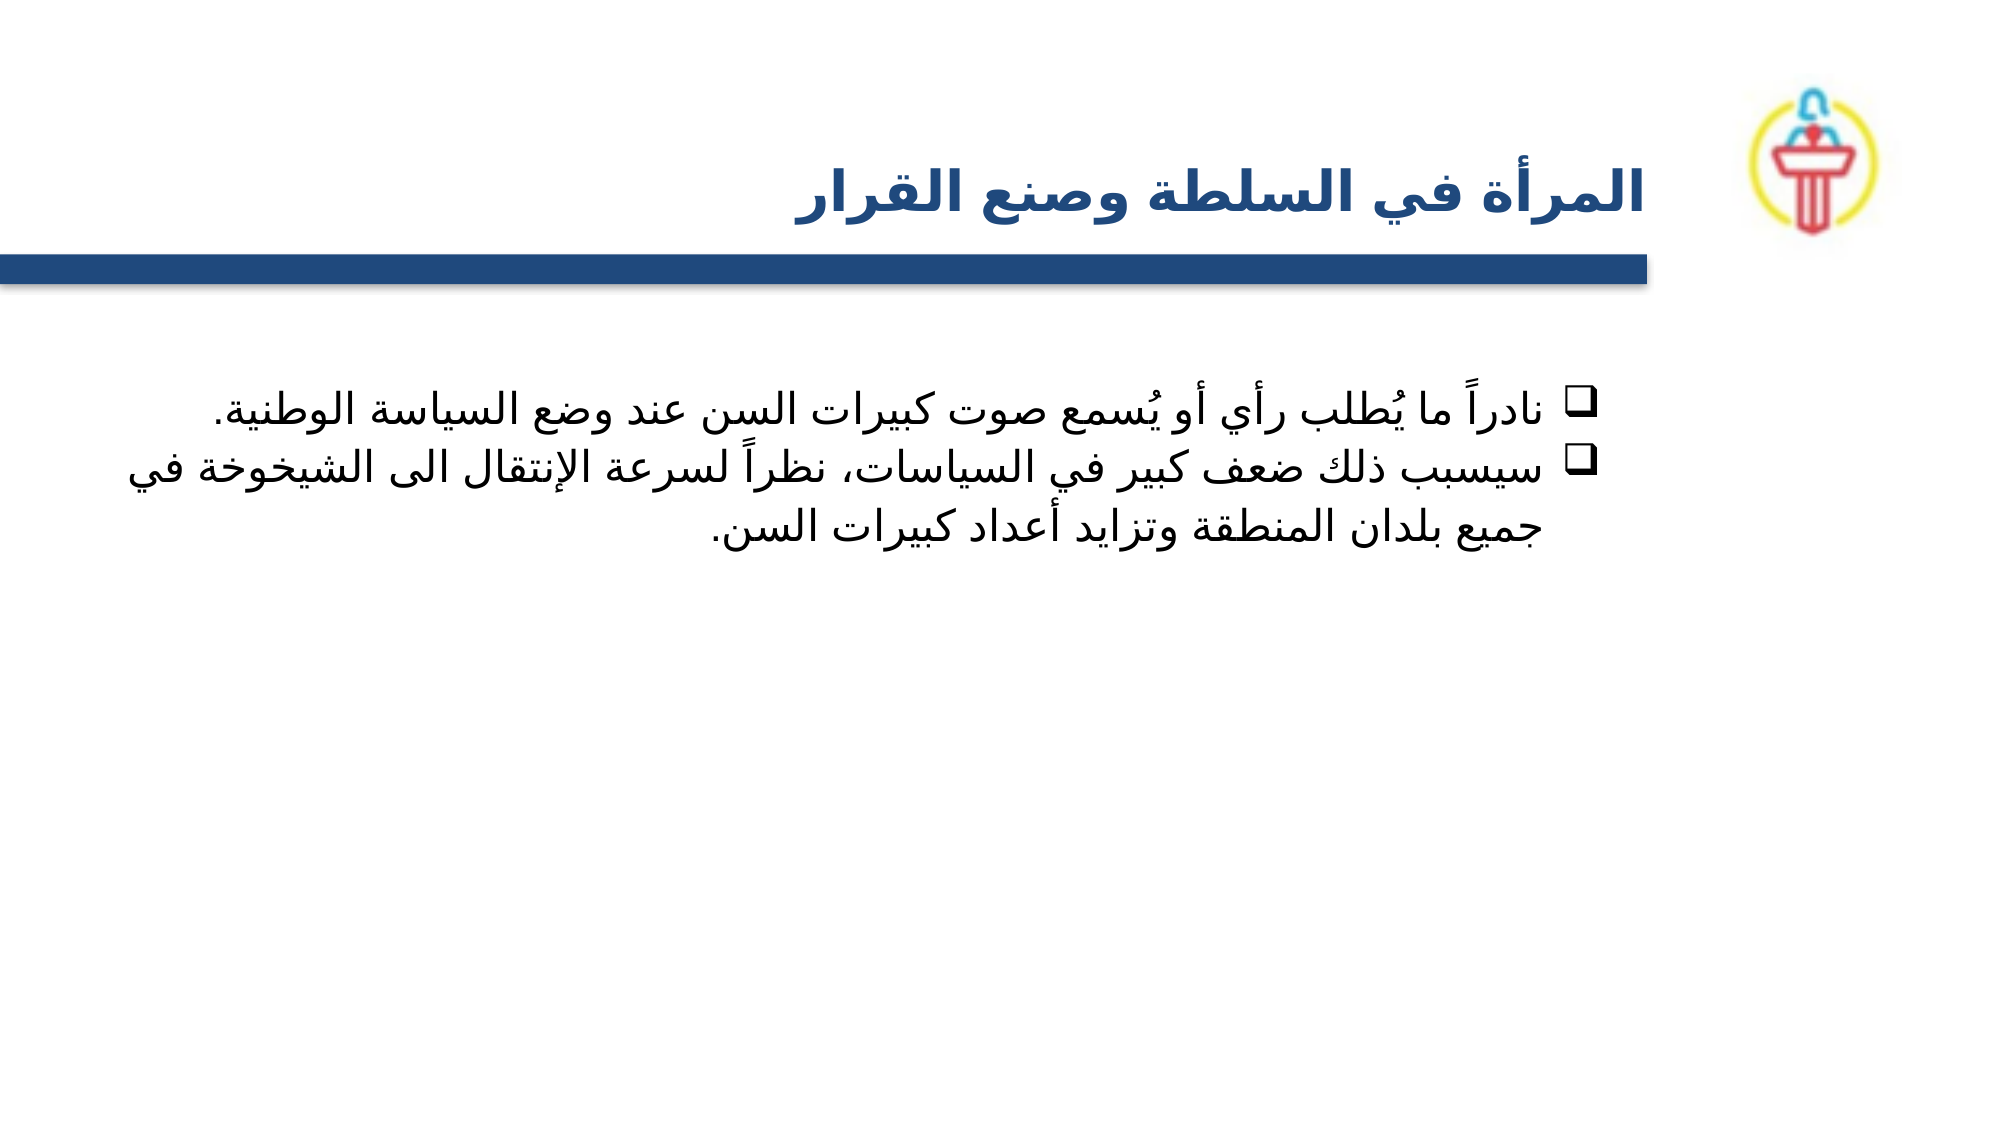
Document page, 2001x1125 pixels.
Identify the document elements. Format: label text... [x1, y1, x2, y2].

title المرأة في السلطة وصنع القرار [199, 166, 1647, 236]
picture [1731, 73, 1903, 261]
subtitle نادراً ما يُطلب رأي أو يُسمع صوت كبيرات السن عند وضع السياسة الوطنية. سيسبب ذلك ضعف كبير في السياسات، نظراً لسرعة الإنتقال الى الشيخوخة في جميع بلدان المنطقة وتزايد أعداد كبيرات السن. [77, 375, 1602, 761]
